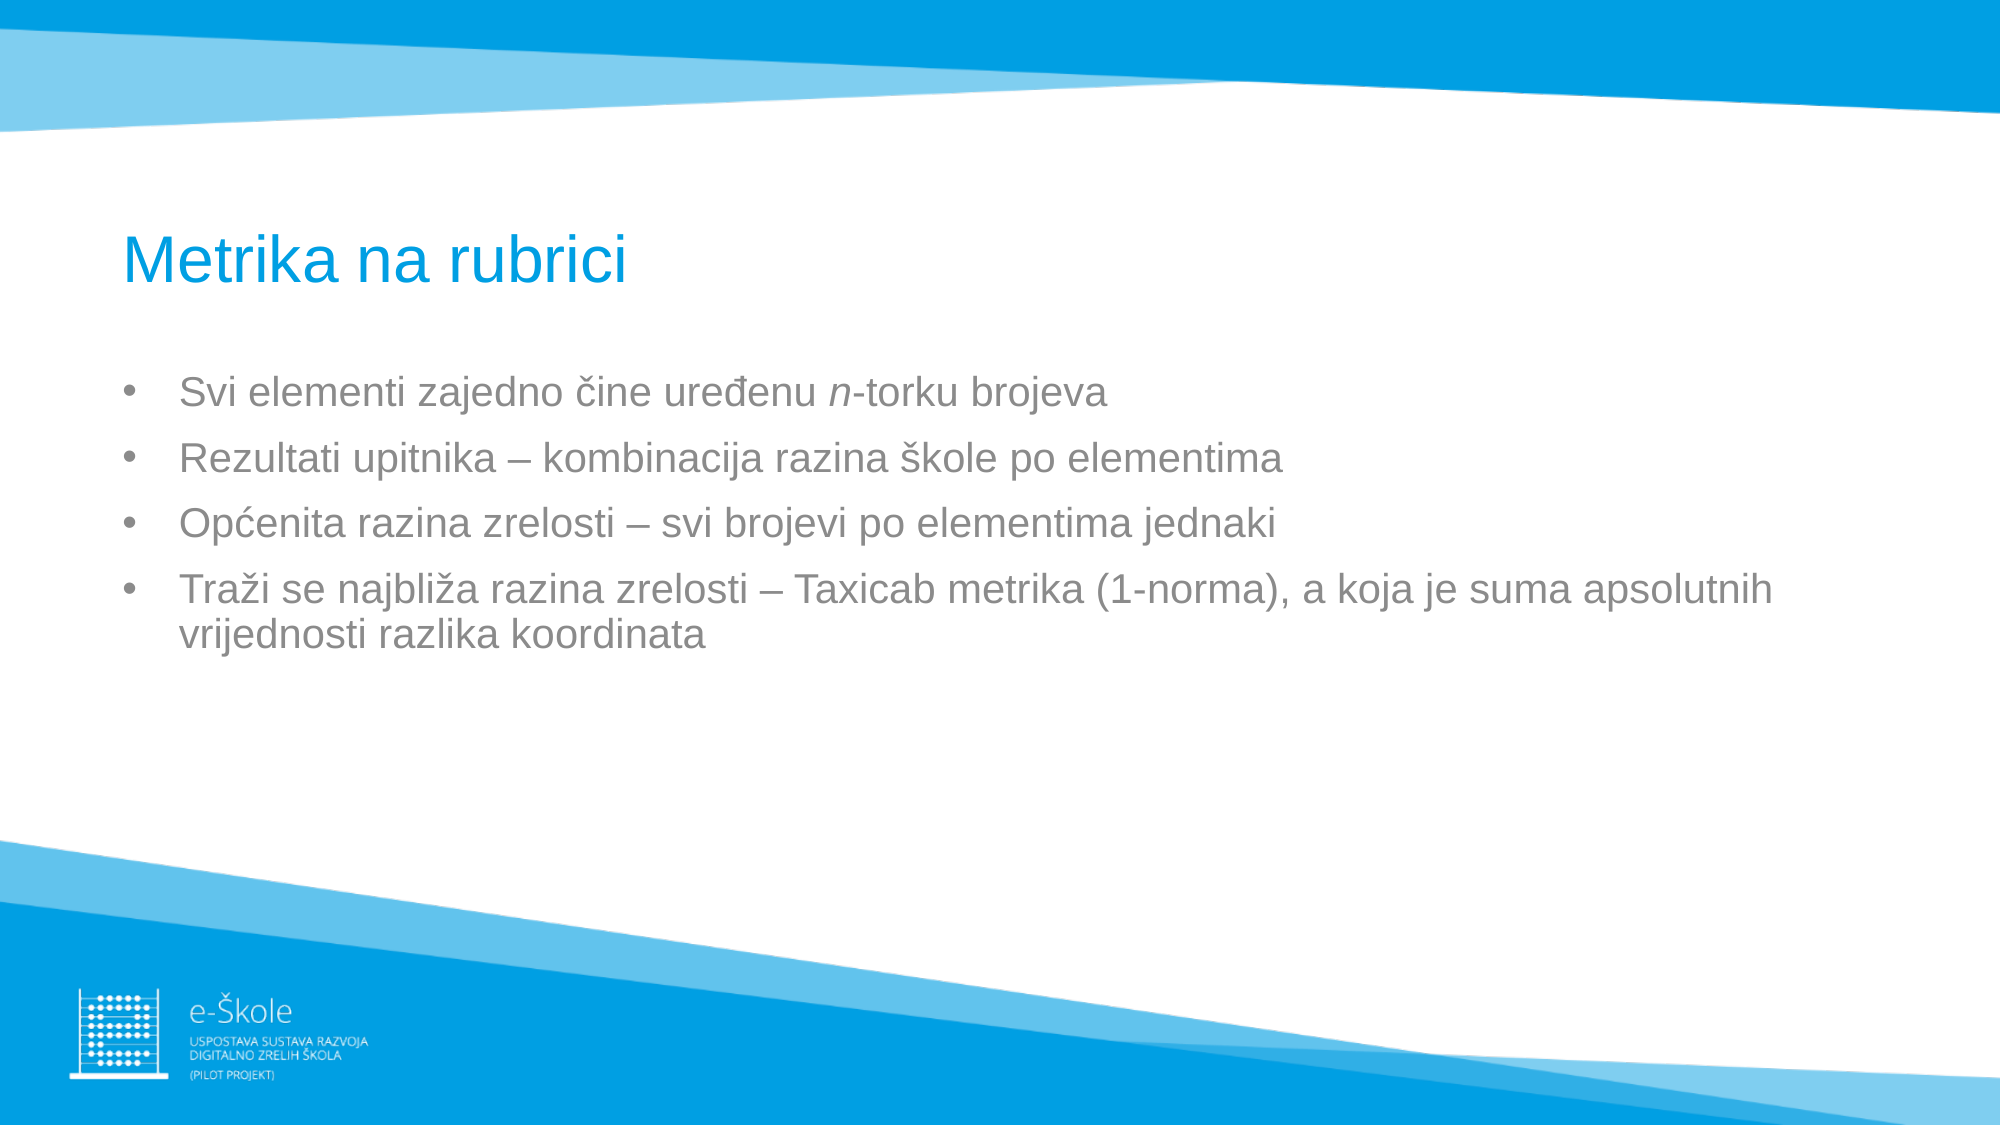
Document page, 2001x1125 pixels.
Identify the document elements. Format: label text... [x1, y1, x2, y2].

picture [197, 1052, 204, 1059]
picture [240, 1053, 247, 1059]
title Metrika na rubrici [107, 217, 1833, 305]
picture [223, 1051, 231, 1059]
picture [278, 1011, 291, 1018]
picture [237, 999, 243, 1022]
list Svi elementi zajedno čine uređenu n-torku brojeva Rezultati upitnika – kombinacija razina škole po elementima Općenita razina zrelosti – svi brojevi po elementima jednaki Traži se najbliža razina zrelosti – Taxicab metrika (1-norma), a koja je suma apsolutnih vrijednosti razlika koordinata [107, 362, 1833, 812]
picture [221, 1037, 236, 1045]
picture [70, 989, 168, 1079]
picture [355, 1038, 361, 1046]
picture [0, 29, 2000, 1125]
picture [204, 1037, 210, 1045]
picture [223, 996, 231, 1001]
picture [191, 1008, 204, 1018]
